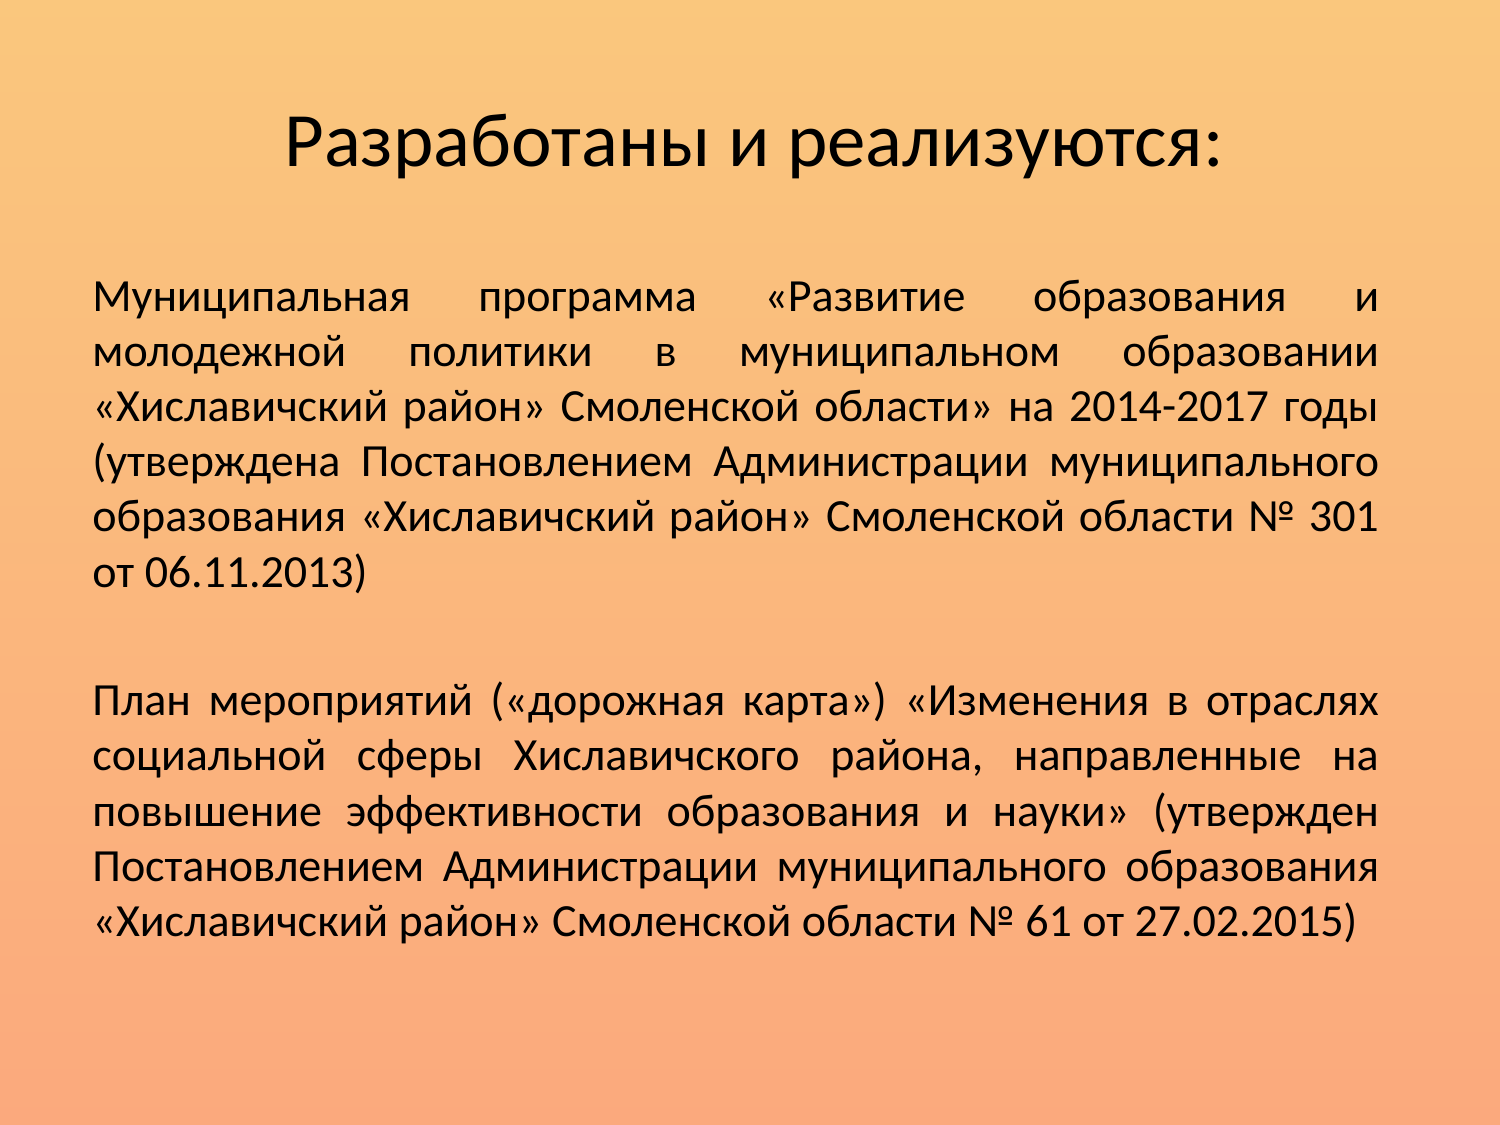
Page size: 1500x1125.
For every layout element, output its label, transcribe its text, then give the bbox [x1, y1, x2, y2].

title Разработаны и реализуются: [117, 82, 1393, 190]
subtitle Муниципальная программа «Развитие образования и молодежной политики в муниципальном образовании «Хиславичский район» Смоленской области» на 2014-2017 годы (утверждена Постановлением Администрации муниципального образования «Хиславичский район» Смоленской области № 301 от 06.11.2013) План мероприятий («дорожная карта») «Изменения в отраслях социальной сферы Хиславичского района, направленные на повышение эффективности образования и науки» (утвержден Постановлением Администрации муниципального образования «Хиславичский район» Смоленской области № 61 от 27.02.2015) [0, 257, 1395, 1008]
